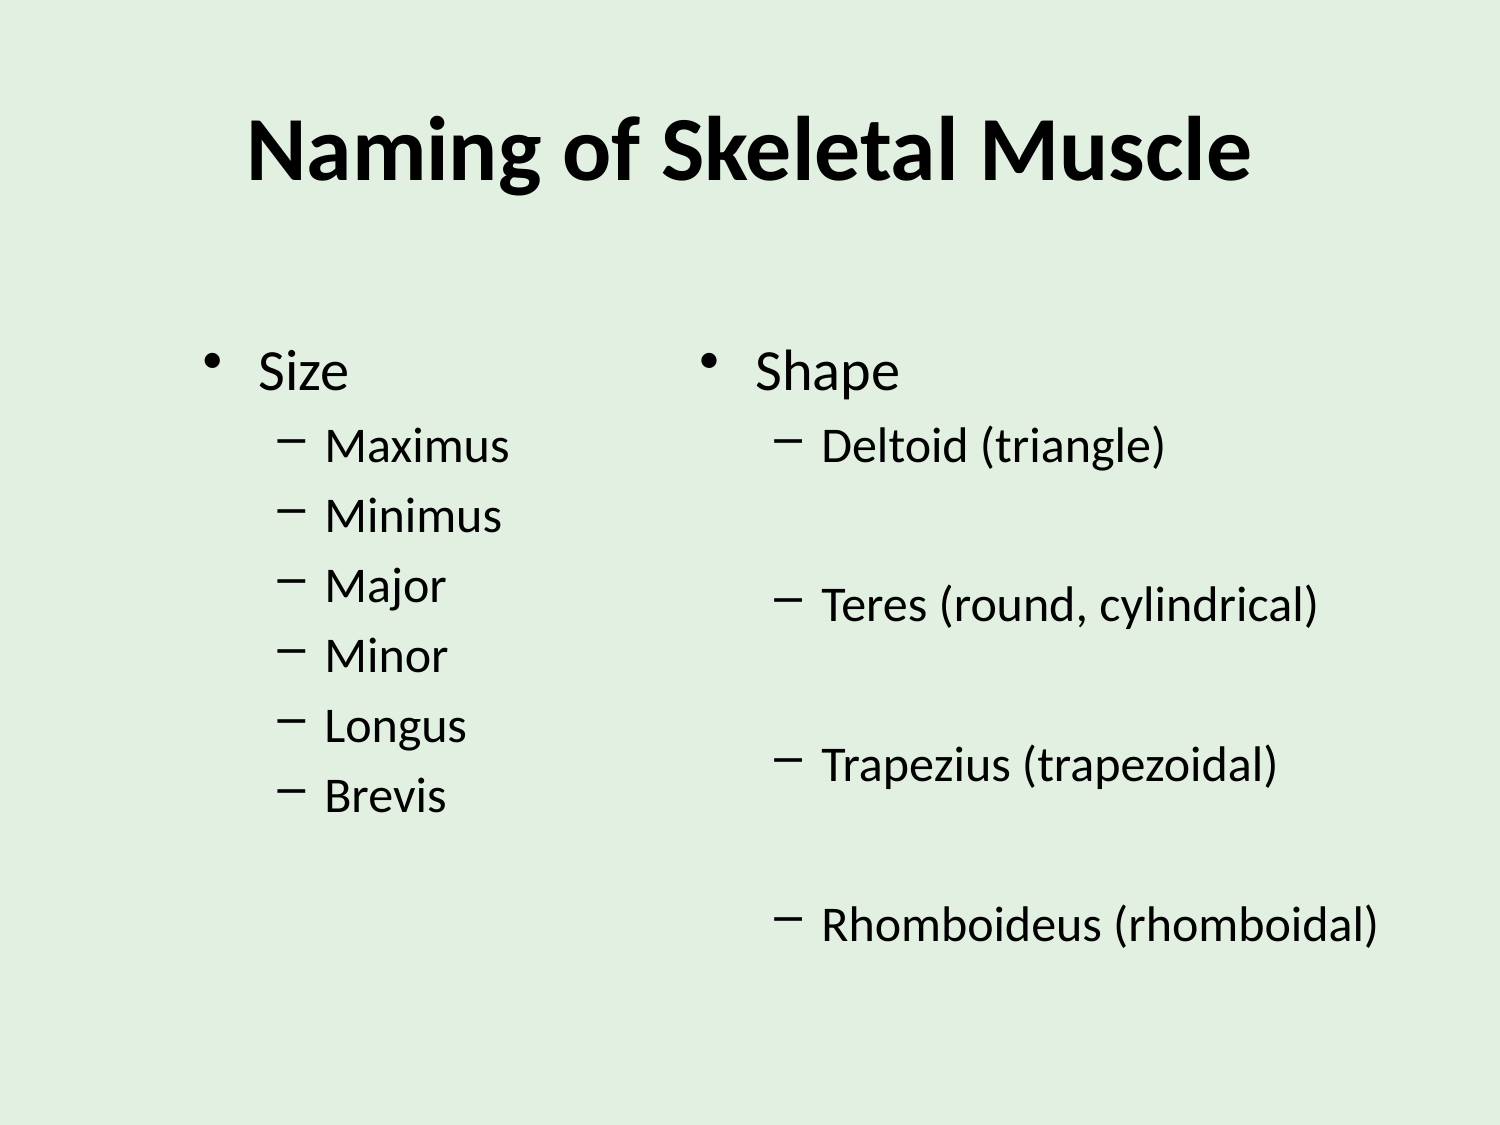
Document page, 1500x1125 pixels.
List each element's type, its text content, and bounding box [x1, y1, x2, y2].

title Naming of Skeletal Muscle [112, 50, 1388, 238]
list Shape Deltoid (triangle) Teres (round, cylindrical) Trapezius (trapezoidal) Rhomboideus (rhomboidal) [684, 324, 1404, 960]
list Size Maximus Minimus Major Minor Longus Brevis [187, 324, 684, 869]
